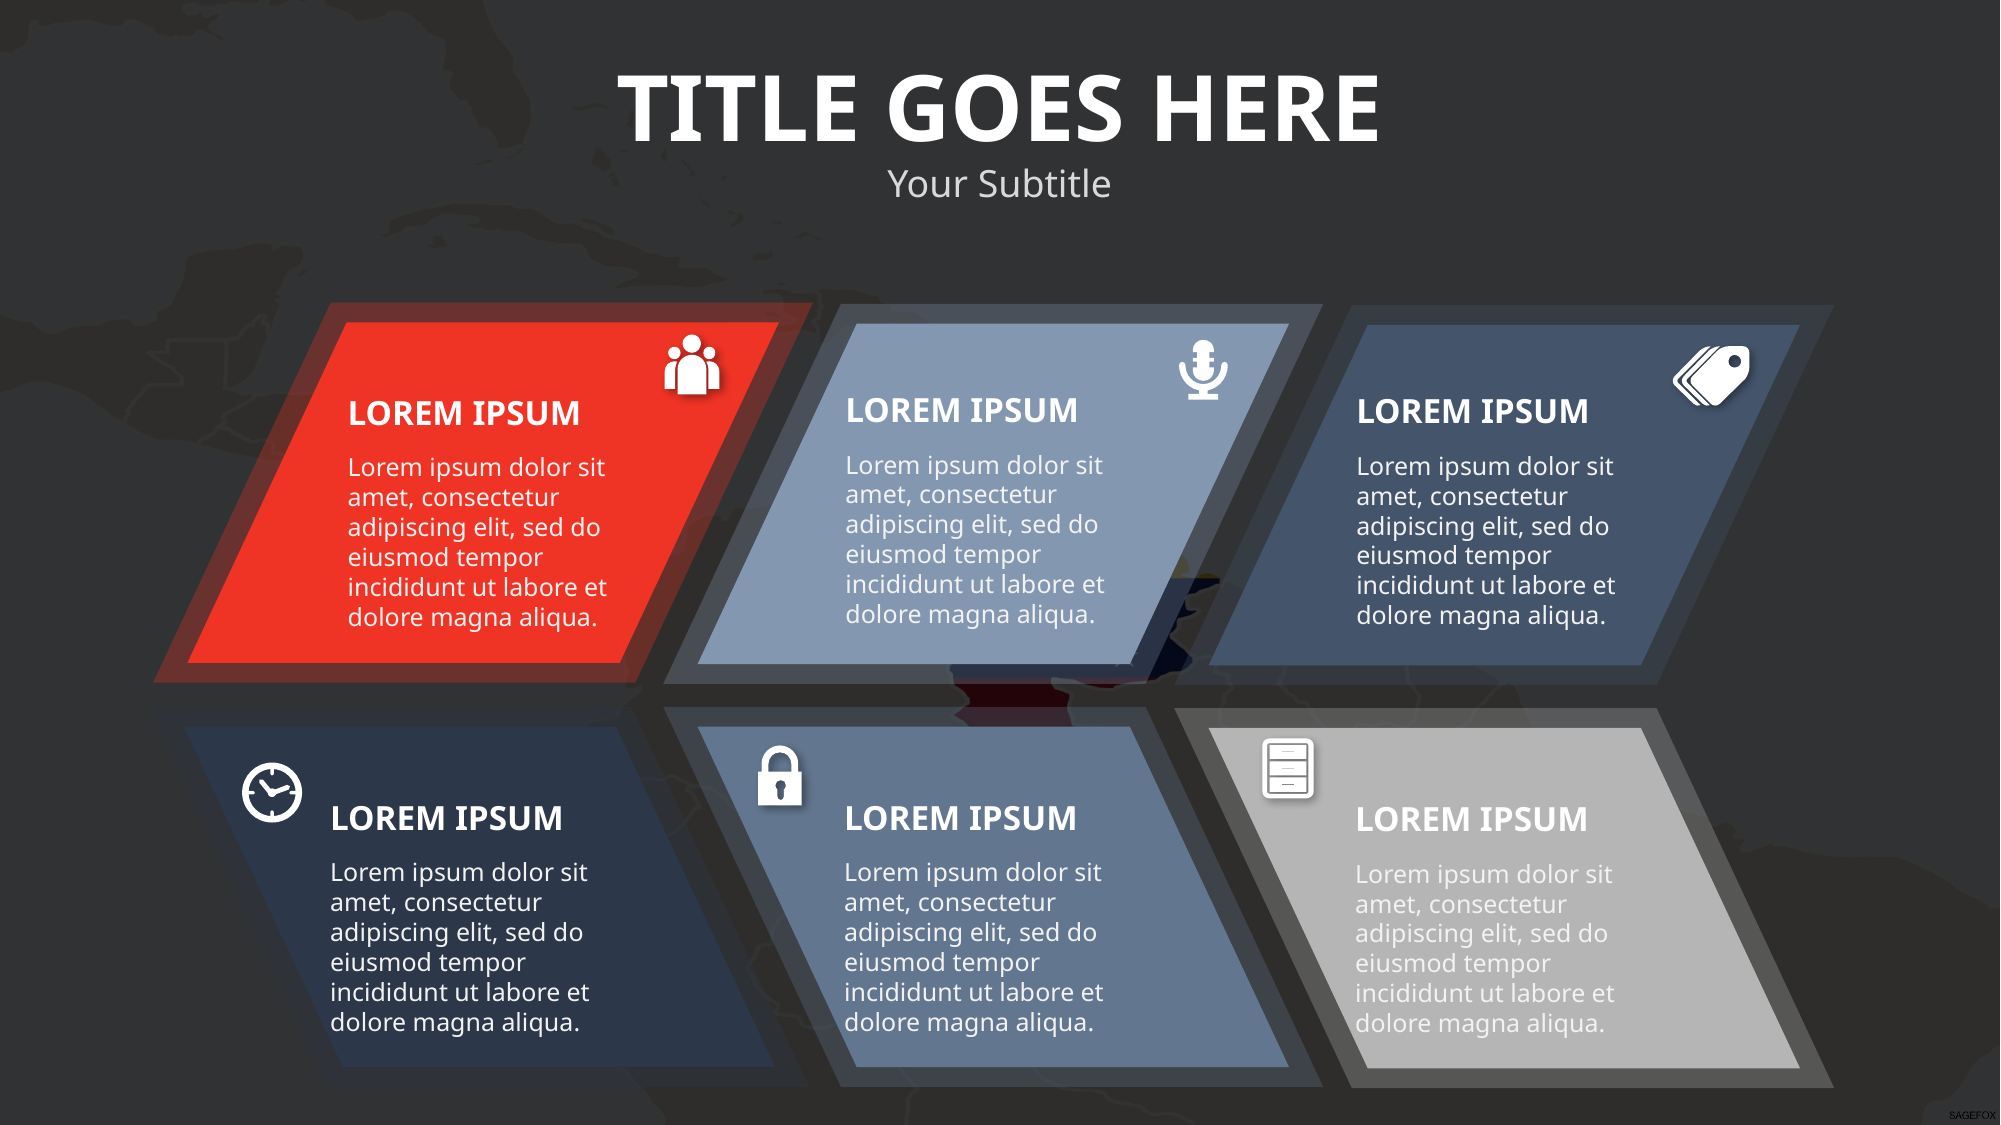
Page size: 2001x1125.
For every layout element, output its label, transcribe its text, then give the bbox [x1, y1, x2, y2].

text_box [1174, 305, 1835, 686]
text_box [1174, 708, 1835, 1089]
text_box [663, 706, 1324, 1088]
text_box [149, 706, 663, 1088]
text_box TITLE GOES HERE Your Subtitle [548, 42, 1452, 212]
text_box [242, 762, 303, 823]
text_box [663, 303, 1324, 684]
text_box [153, 302, 814, 683]
picture [0, 0, 2001, 1125]
